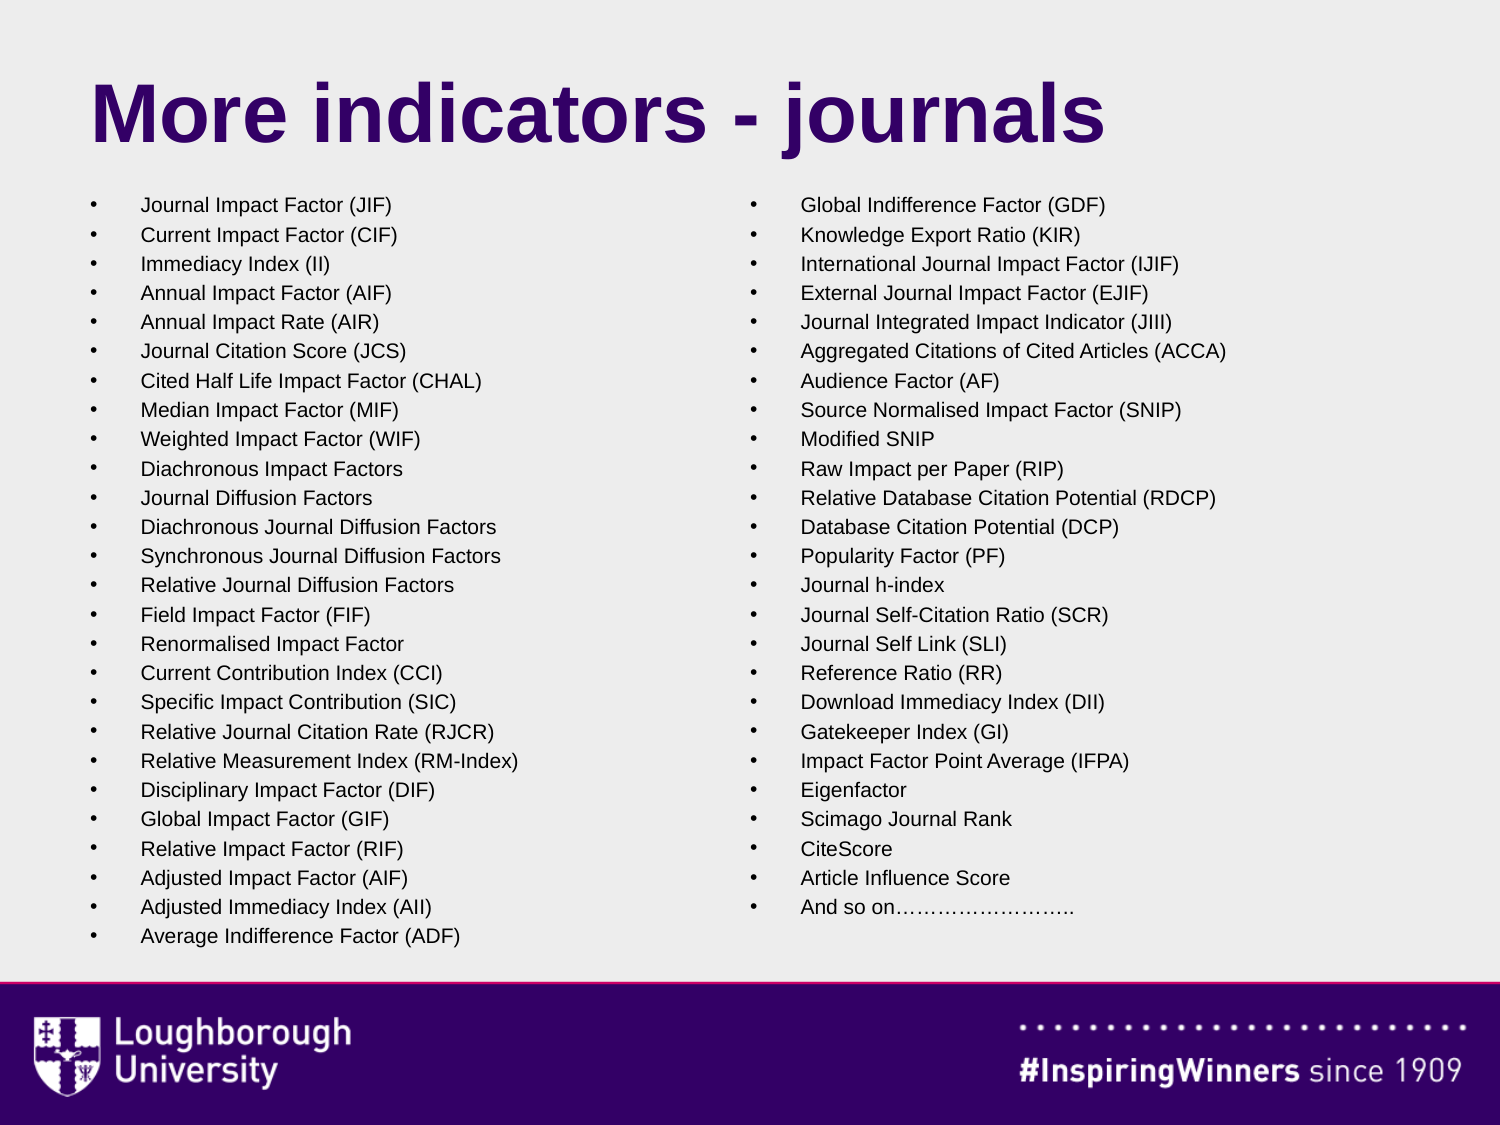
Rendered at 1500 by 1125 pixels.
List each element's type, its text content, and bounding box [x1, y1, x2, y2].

picture [0, 0, 1500, 1125]
title More indicators - journals [75, 45, 1425, 173]
list Journal Impact Factor (JIF) Current Impact Factor (CIF) Immediacy Index (II) Annual Impact Factor (AIF) Annual Impact Rate (AIR) Journal Citation Score (JCS) Cited Half Life Impact Factor (CHAL) Median Impact Factor (MIF) Weighted Impact Factor (WIF) Diachronous Impact Factors Journal Diffusion Factors Diachronous Journal Diffusion Factors Synchronous Journal Diffusion Factors Relative Journal Diffusion Factors Field Impact Factor (FIF) Renormalised Impact Factor Current Contribution Index (CCI) Specific Impact Contribution (SIC) Relative Journal Citation Rate (RJCR) Relative Measurement Index (RM-Index) Disciplinary Impact Factor (DIF) Global Impact Factor (GIF) Relative Impact Factor (RIF) Adjusted Impact Factor (AIF) Adjusted Immediacy Index (AII) Average Indifference Factor (ADF) Global Indifference Factor (GDF) Knowledge Export Ratio (KIR) International Journal Impact Factor (IJIF) External Journal Impact Factor (EJIF) Journal Integrated Impact Indicator (JIII) Aggregated Citations of Cited Articles (ACCA) Audience Factor (AF) Source Normalised Impact Factor (SNIP) Modified SNIP Raw Impact per Paper (RIP) Relative Database Citation Potential (RDCP) Database Citation Potential (DCP) Popularity Factor (PF) Journal h-index Journal Self-Citation Ratio (SCR) Journal Self Link (SLI) Reference Ratio (RR) Download Immediacy Index (DII) Gatekeeper Index (GI) Impact Factor Point Average (IFPA) Eigenfactor Scimago Journal Rank CiteScore Article Influence Score And so on…………………….. [75, 184, 1425, 957]
